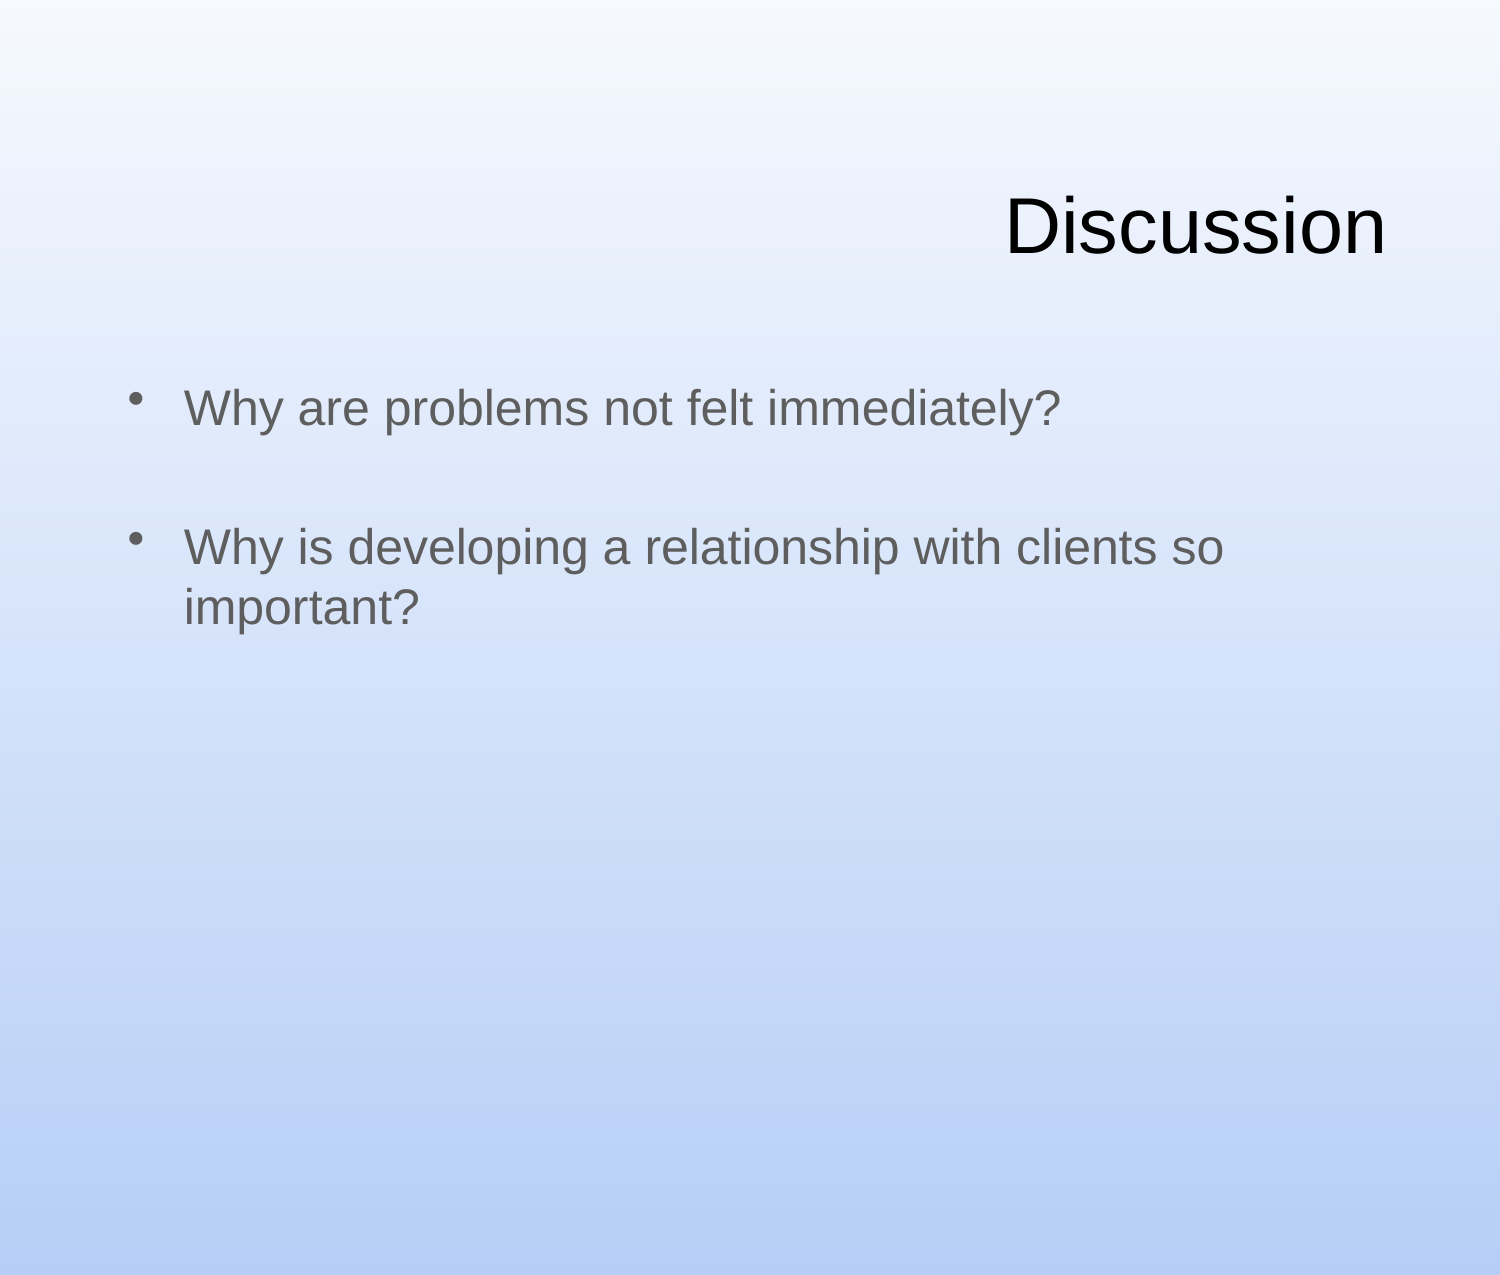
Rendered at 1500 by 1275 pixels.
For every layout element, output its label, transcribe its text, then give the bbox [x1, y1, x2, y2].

list Why are problems not felt immediately? Why is developing a relationship with clients so important? [112, 297, 1388, 1063]
title Discussion [112, 127, 1388, 270]
